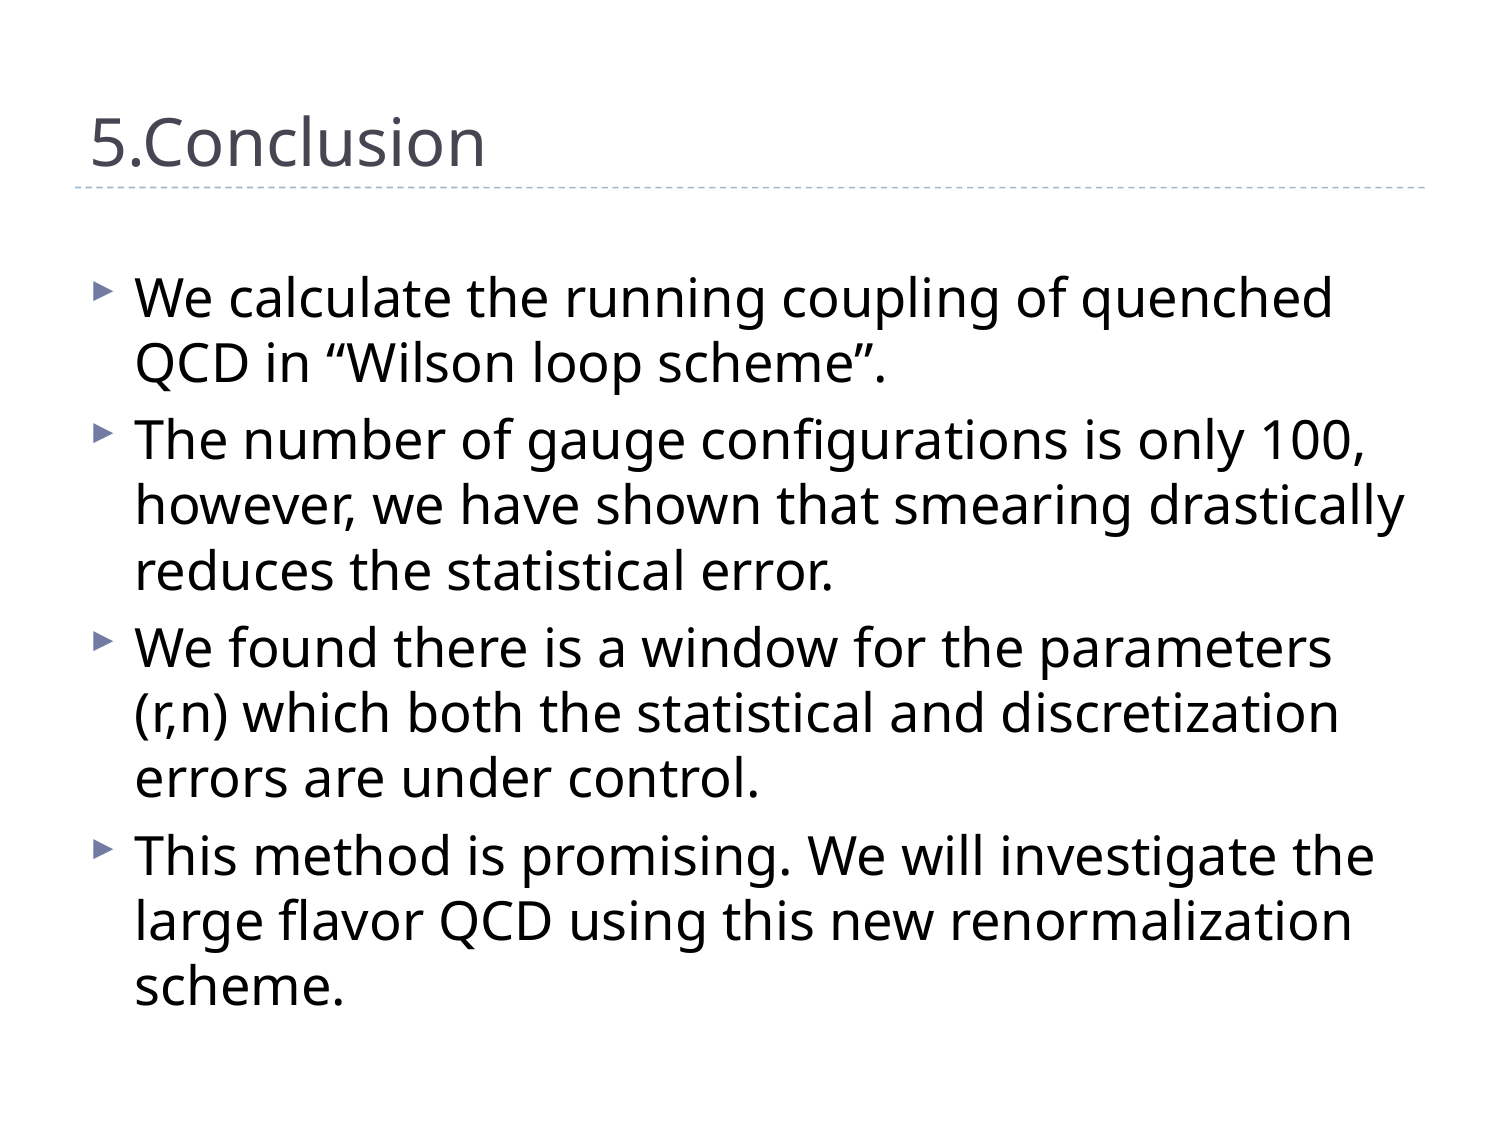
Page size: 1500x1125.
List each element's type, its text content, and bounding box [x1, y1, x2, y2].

title 5.Conclusion [75, 24, 1425, 188]
list We calculate the running coupling of quenched QCD in “Wilson loop scheme”. The number of gauge configurations is only 100, however, we have shown that smearing drastically reduces the statistical error. We found there is a window for the parameters (r,n) which both the statistical and discretization errors are under control. This method is promising. We will investigate the large flavor QCD using this new renormalization scheme. [75, 255, 1425, 1032]
